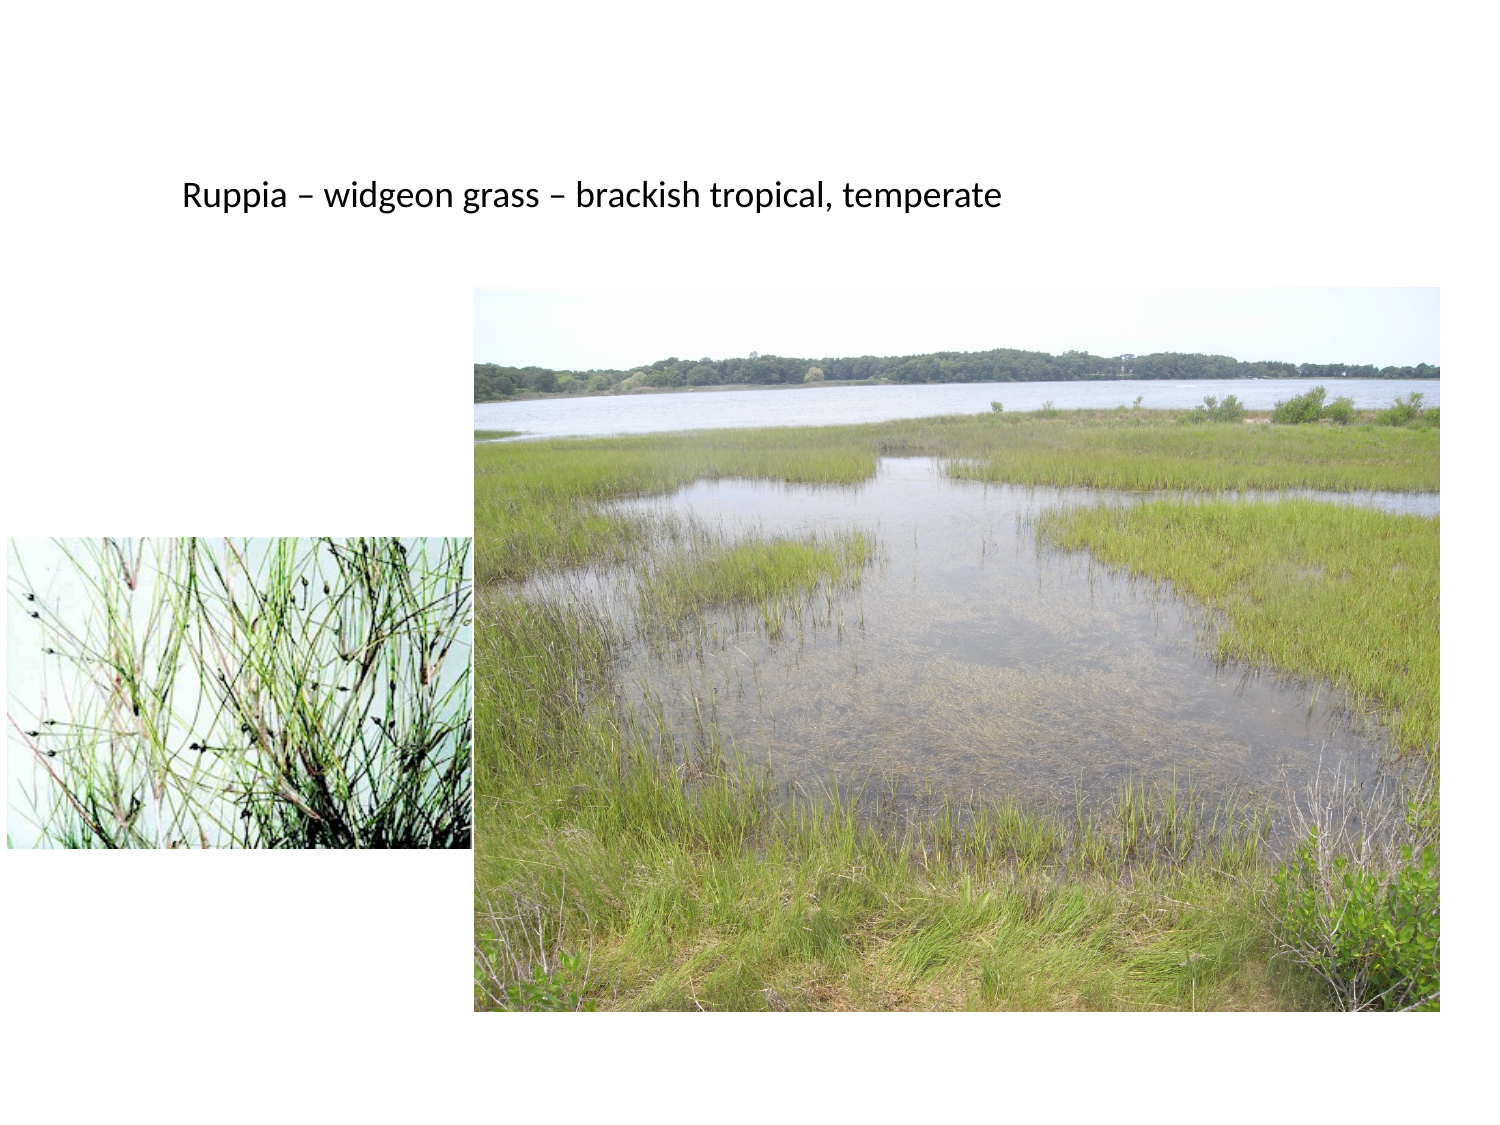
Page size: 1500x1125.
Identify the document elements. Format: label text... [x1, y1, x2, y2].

picture [6, 537, 472, 849]
text_box Ruppia – widgeon grass – brackish tropical, temperate [167, 162, 1019, 223]
picture [474, 287, 1440, 1012]
